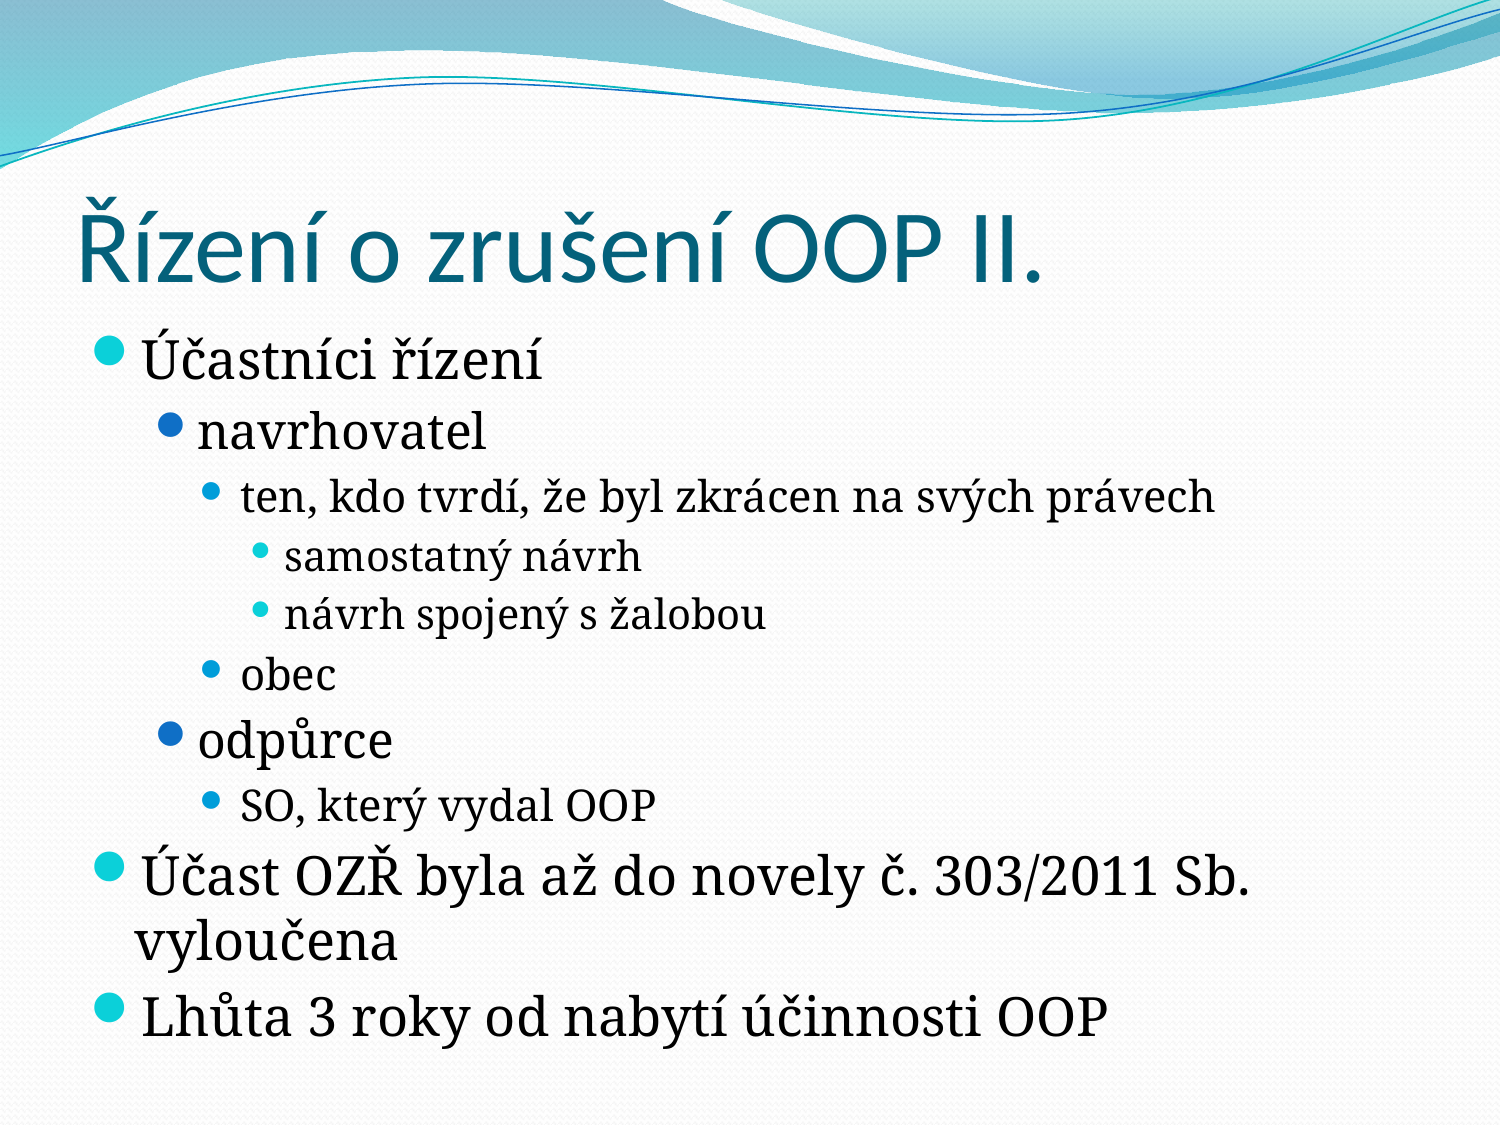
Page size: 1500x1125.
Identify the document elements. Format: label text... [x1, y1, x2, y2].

title Řízení o zrušení OOP II. [74, 115, 1426, 304]
list Účastníci řízení navrhovatel ten, kdo tvrdí, že byl zkrácen na svých právech samostatný návrh návrh spojený s žalobou obec odpůrce SO, který vydal OOP Účast OZŘ byla až do novely č. 303/2011 Sb. vyloučena Lhůta 3 roky od nabytí účinnosti OOP [74, 317, 1426, 1038]
